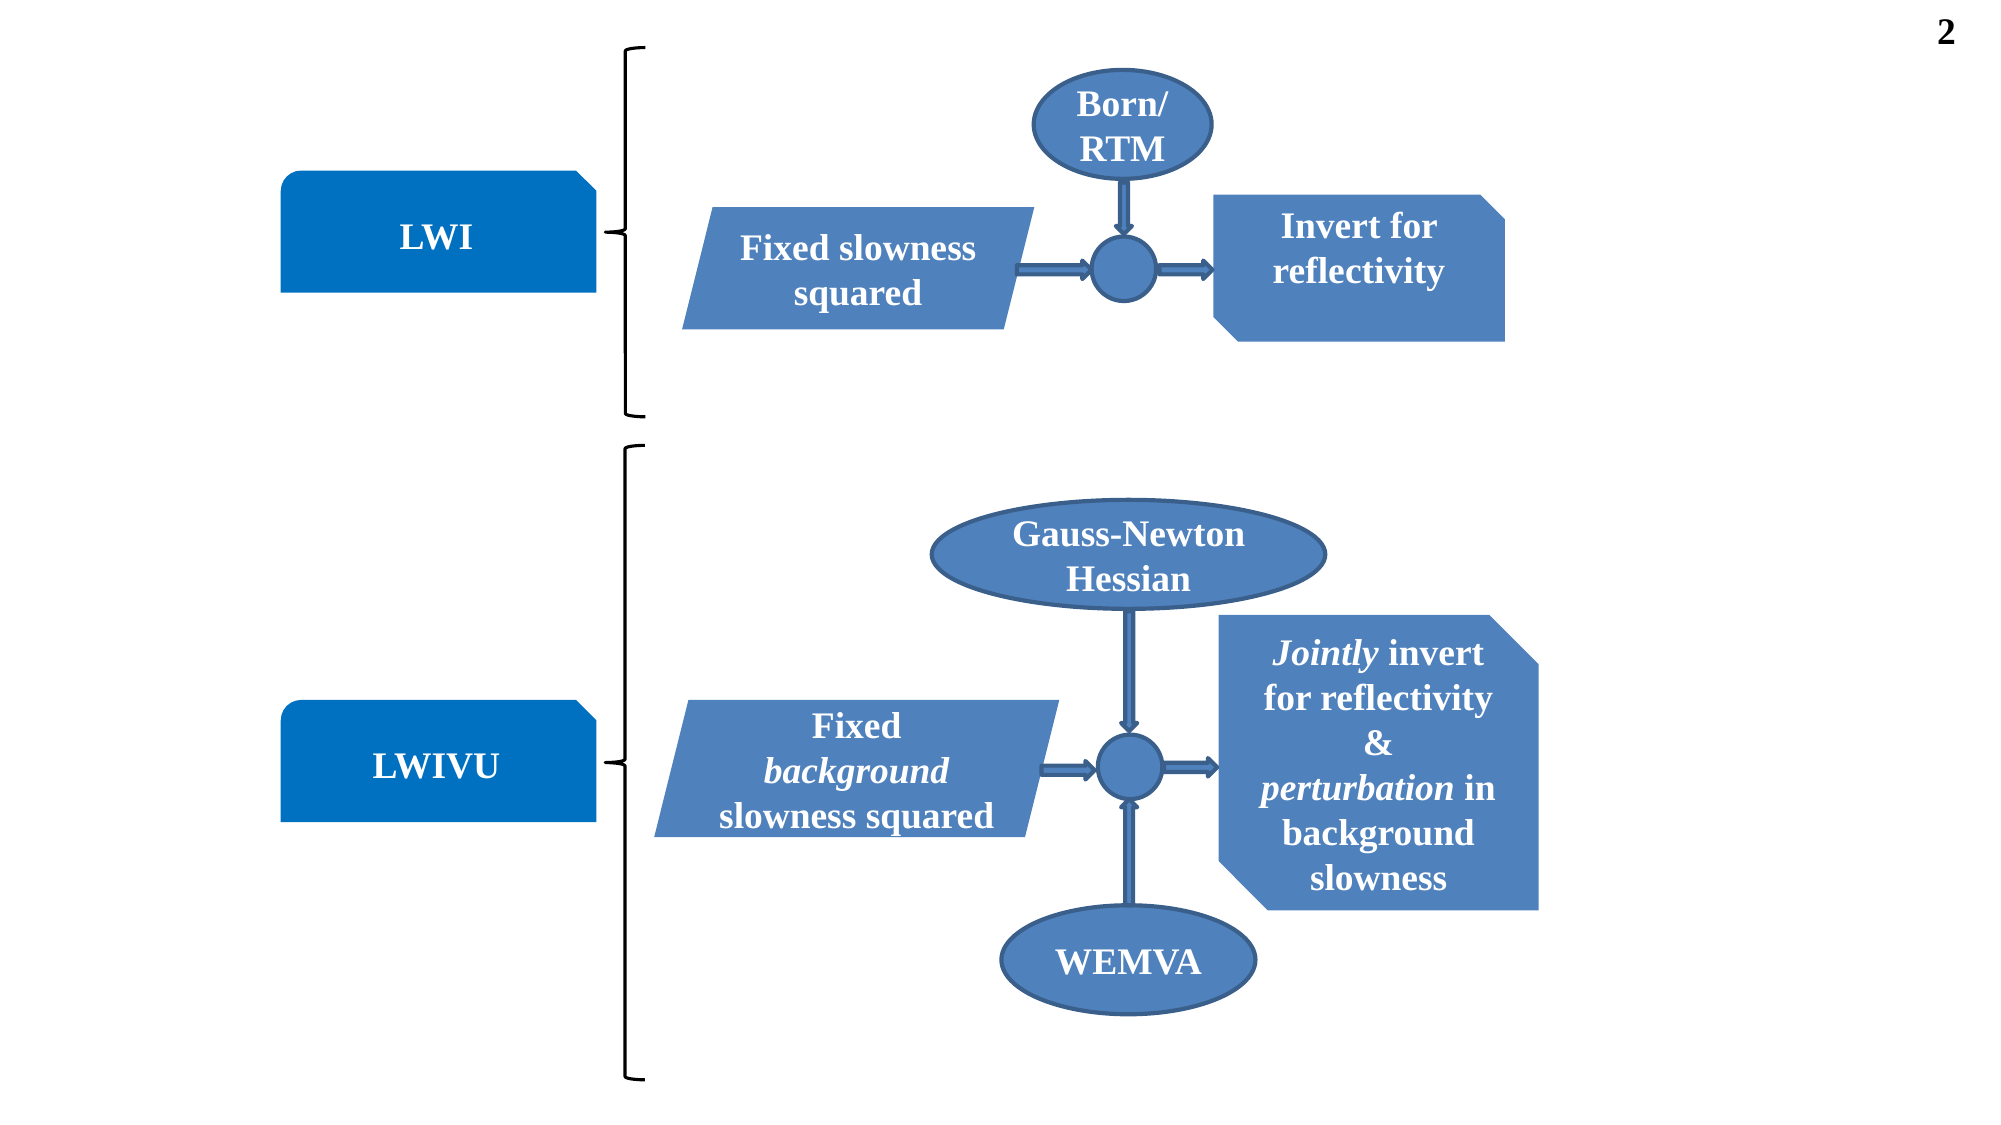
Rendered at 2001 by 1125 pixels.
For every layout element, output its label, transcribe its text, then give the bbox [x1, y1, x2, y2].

text_box Jointly invert for reflectivity & perturbation in background slowness [1216, 612, 1541, 913]
text_box Born/RTM [1031, 67, 1214, 181]
text_box Invert for reflectivity [1211, 192, 1507, 344]
text_box [604, 46, 646, 418]
text_box [1014, 258, 1094, 281]
text_box LWI [278, 168, 599, 295]
text_box [1089, 234, 1158, 304]
text_box [1157, 258, 1215, 281]
text_box [1113, 180, 1134, 237]
text_box LWIVU [278, 697, 599, 825]
text_box 2 [1922, 0, 1991, 60]
text_box [1161, 756, 1220, 779]
text_box Fixed slowness squared [680, 205, 1037, 332]
text_box [1119, 797, 1140, 908]
text_box [1095, 732, 1164, 801]
text_box [604, 444, 645, 1081]
text_box Fixed background slowness squared [652, 697, 1062, 840]
text_box [1119, 611, 1140, 732]
text_box [1039, 759, 1097, 782]
text_box Gauss-Newton Hessian [929, 497, 1328, 611]
text_box WEMVA [999, 903, 1258, 1017]
